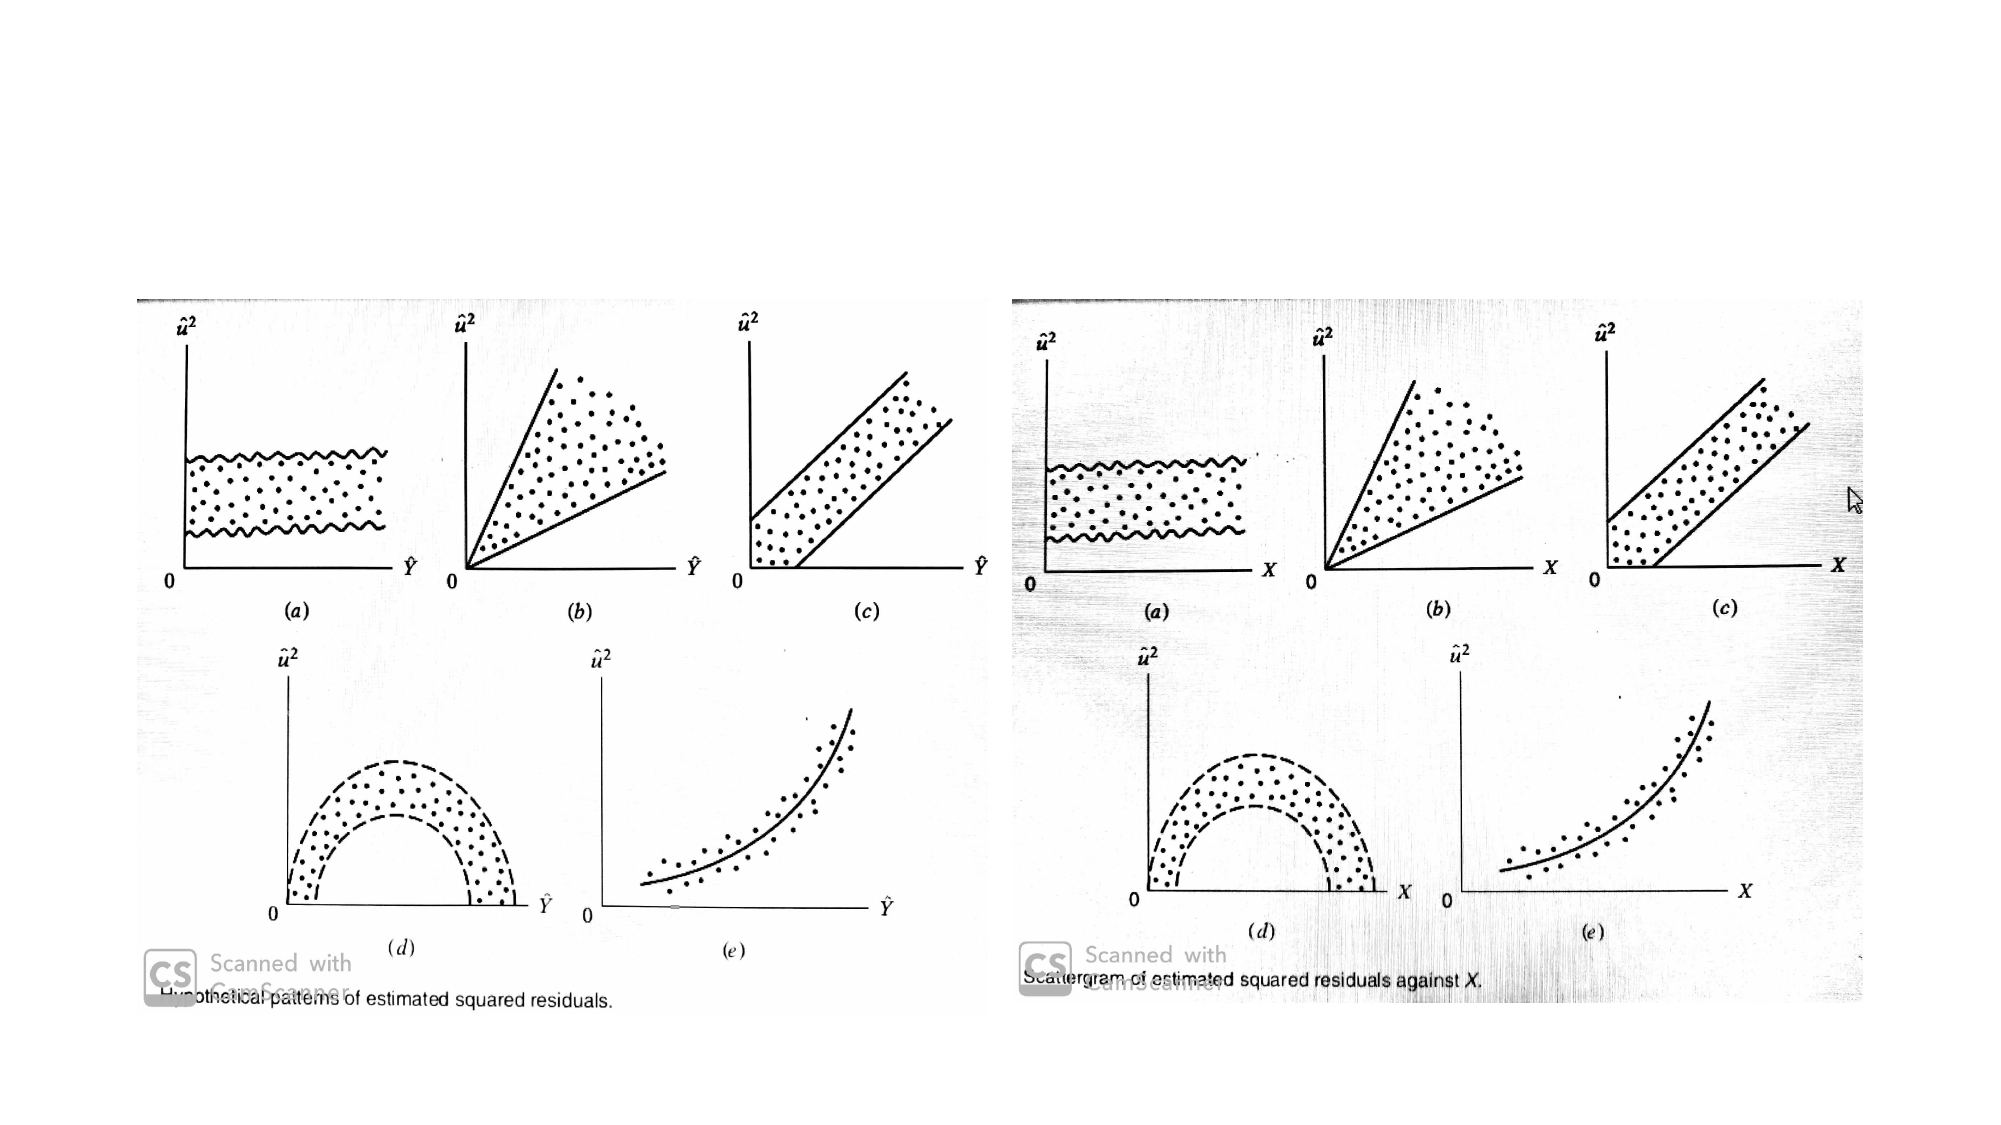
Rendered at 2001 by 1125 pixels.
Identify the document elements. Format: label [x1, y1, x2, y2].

picture [137, 299, 988, 1014]
picture [1012, 299, 1863, 1004]
